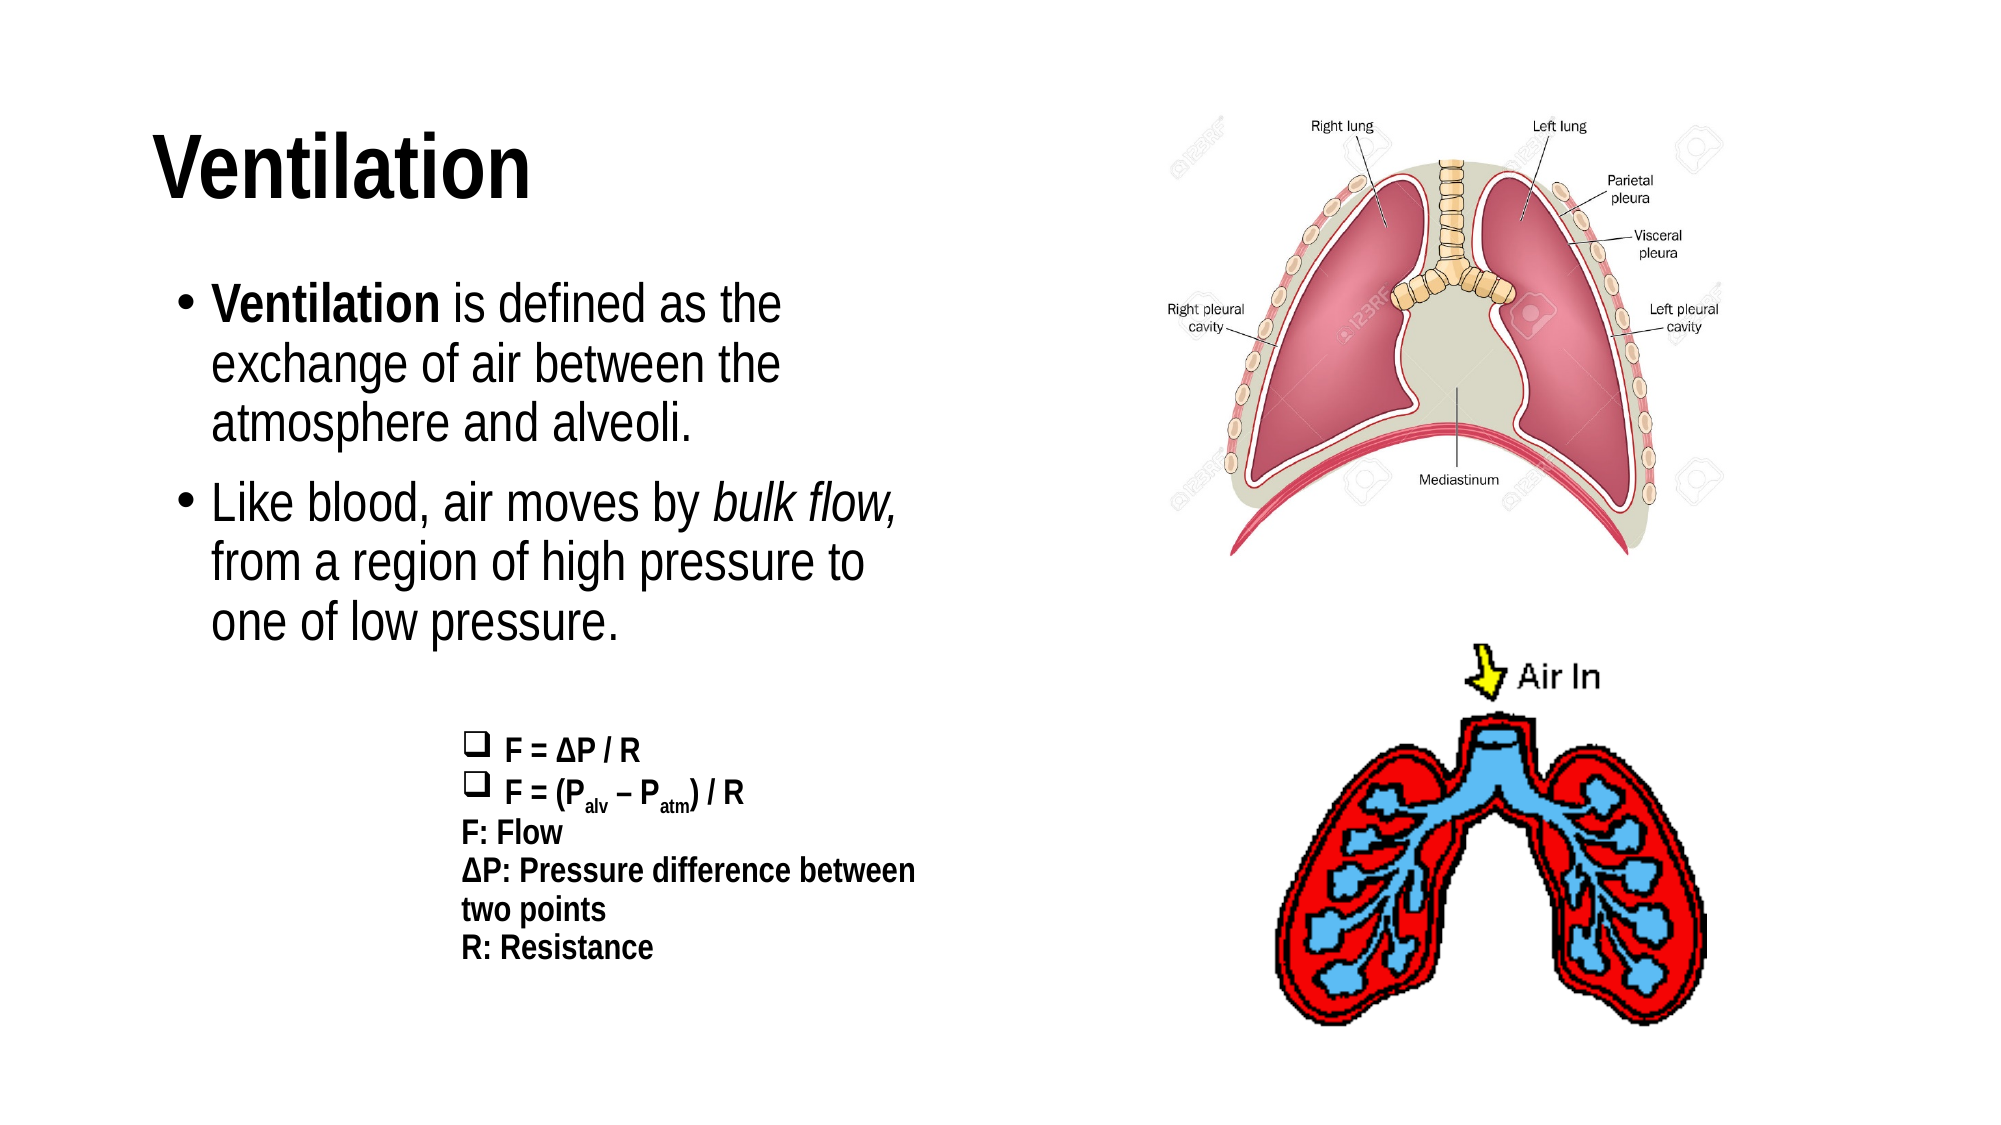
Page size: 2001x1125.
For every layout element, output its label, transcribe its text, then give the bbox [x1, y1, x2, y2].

picture [1153, 101, 1740, 575]
list Ventilation is defined as the exchange of air between the atmosphere and alveoli. Like blood, air moves by bulk flow, from a region of high pressure to one of low pressure. F = ΔP / R F = (Palv – Patm) / R F: Flow ΔP: Pressure difference between two points R: Resistance [161, 267, 943, 981]
picture [1271, 633, 1707, 1051]
title Ventilation [137, 59, 1863, 278]
